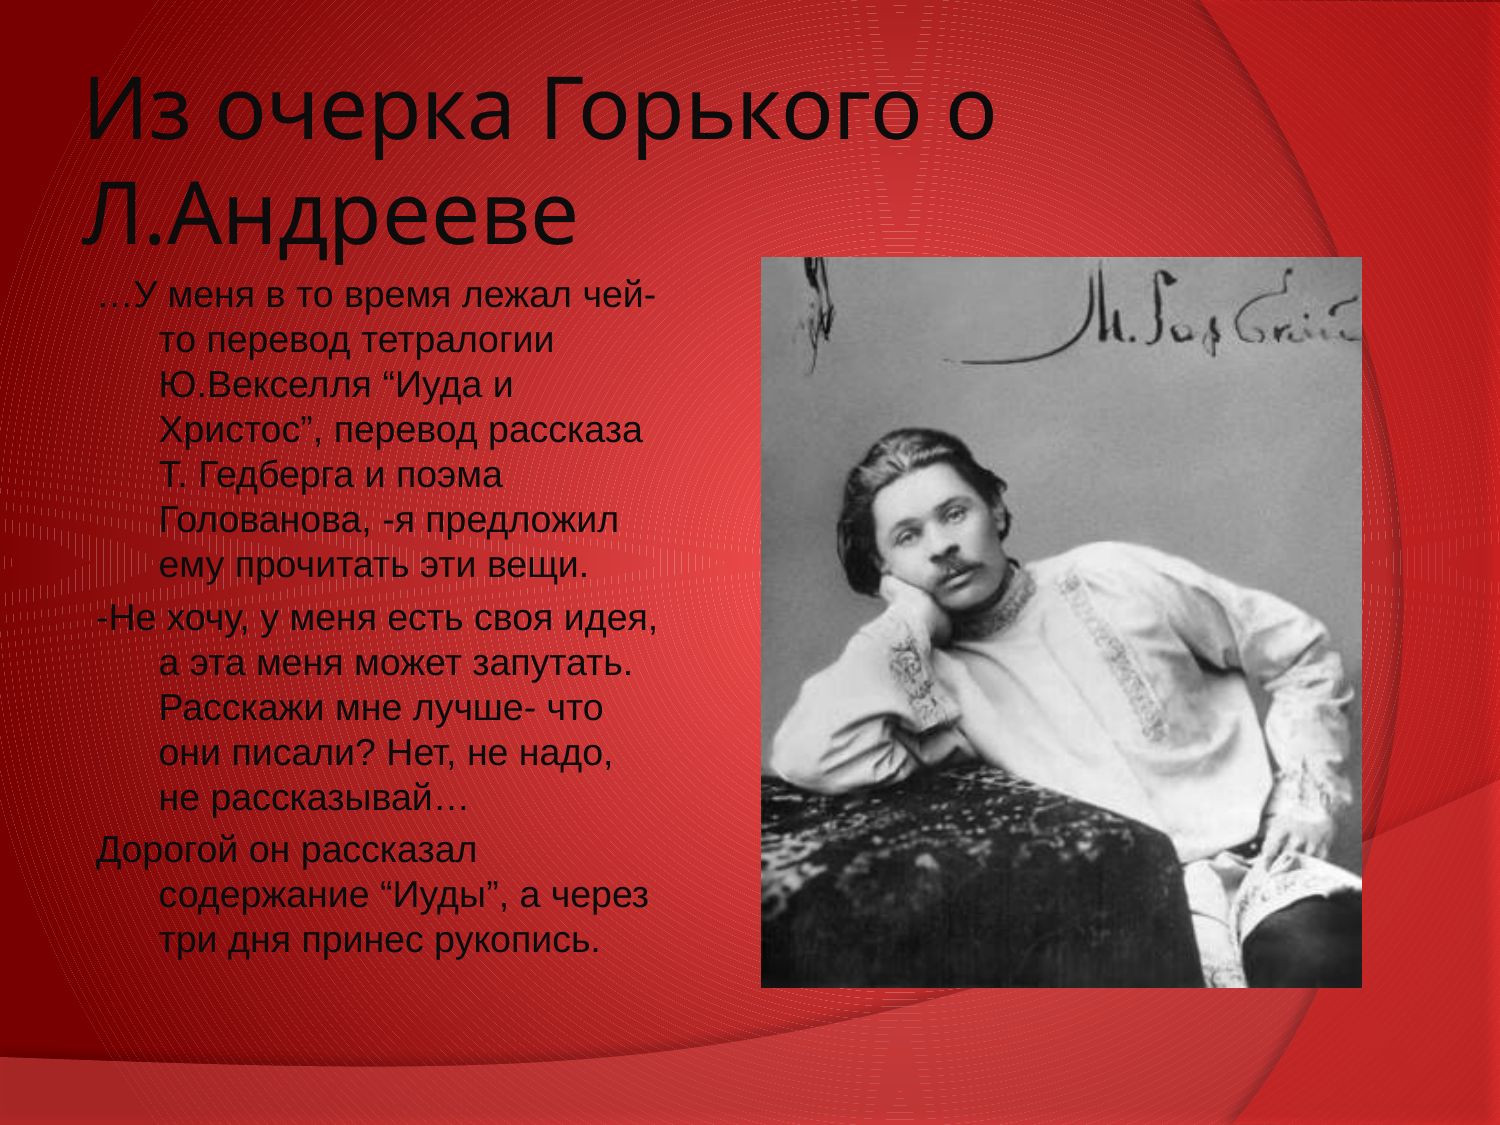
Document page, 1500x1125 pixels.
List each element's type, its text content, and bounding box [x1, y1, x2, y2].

title Из очерка Горького о Л.Андрееве [74, 44, 1466, 270]
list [761, 257, 1362, 988]
list …У меня в то время лежал чей-то перевод тетралогии Ю.Векселля “Иуда и Христос”, перевод рассказа Т. Гедберга и поэма Голованова, -я предложил ему прочитать эти вещи. -Не хочу, у меня есть своя идея, а эта меня может запутать. Расскажи мне лучше- что они писали? Нет, не надо, не рассказывай… Дорогой он рассказал содержание “Иуды”, а через три дня принес рукопись. [74, 262, 676, 1006]
